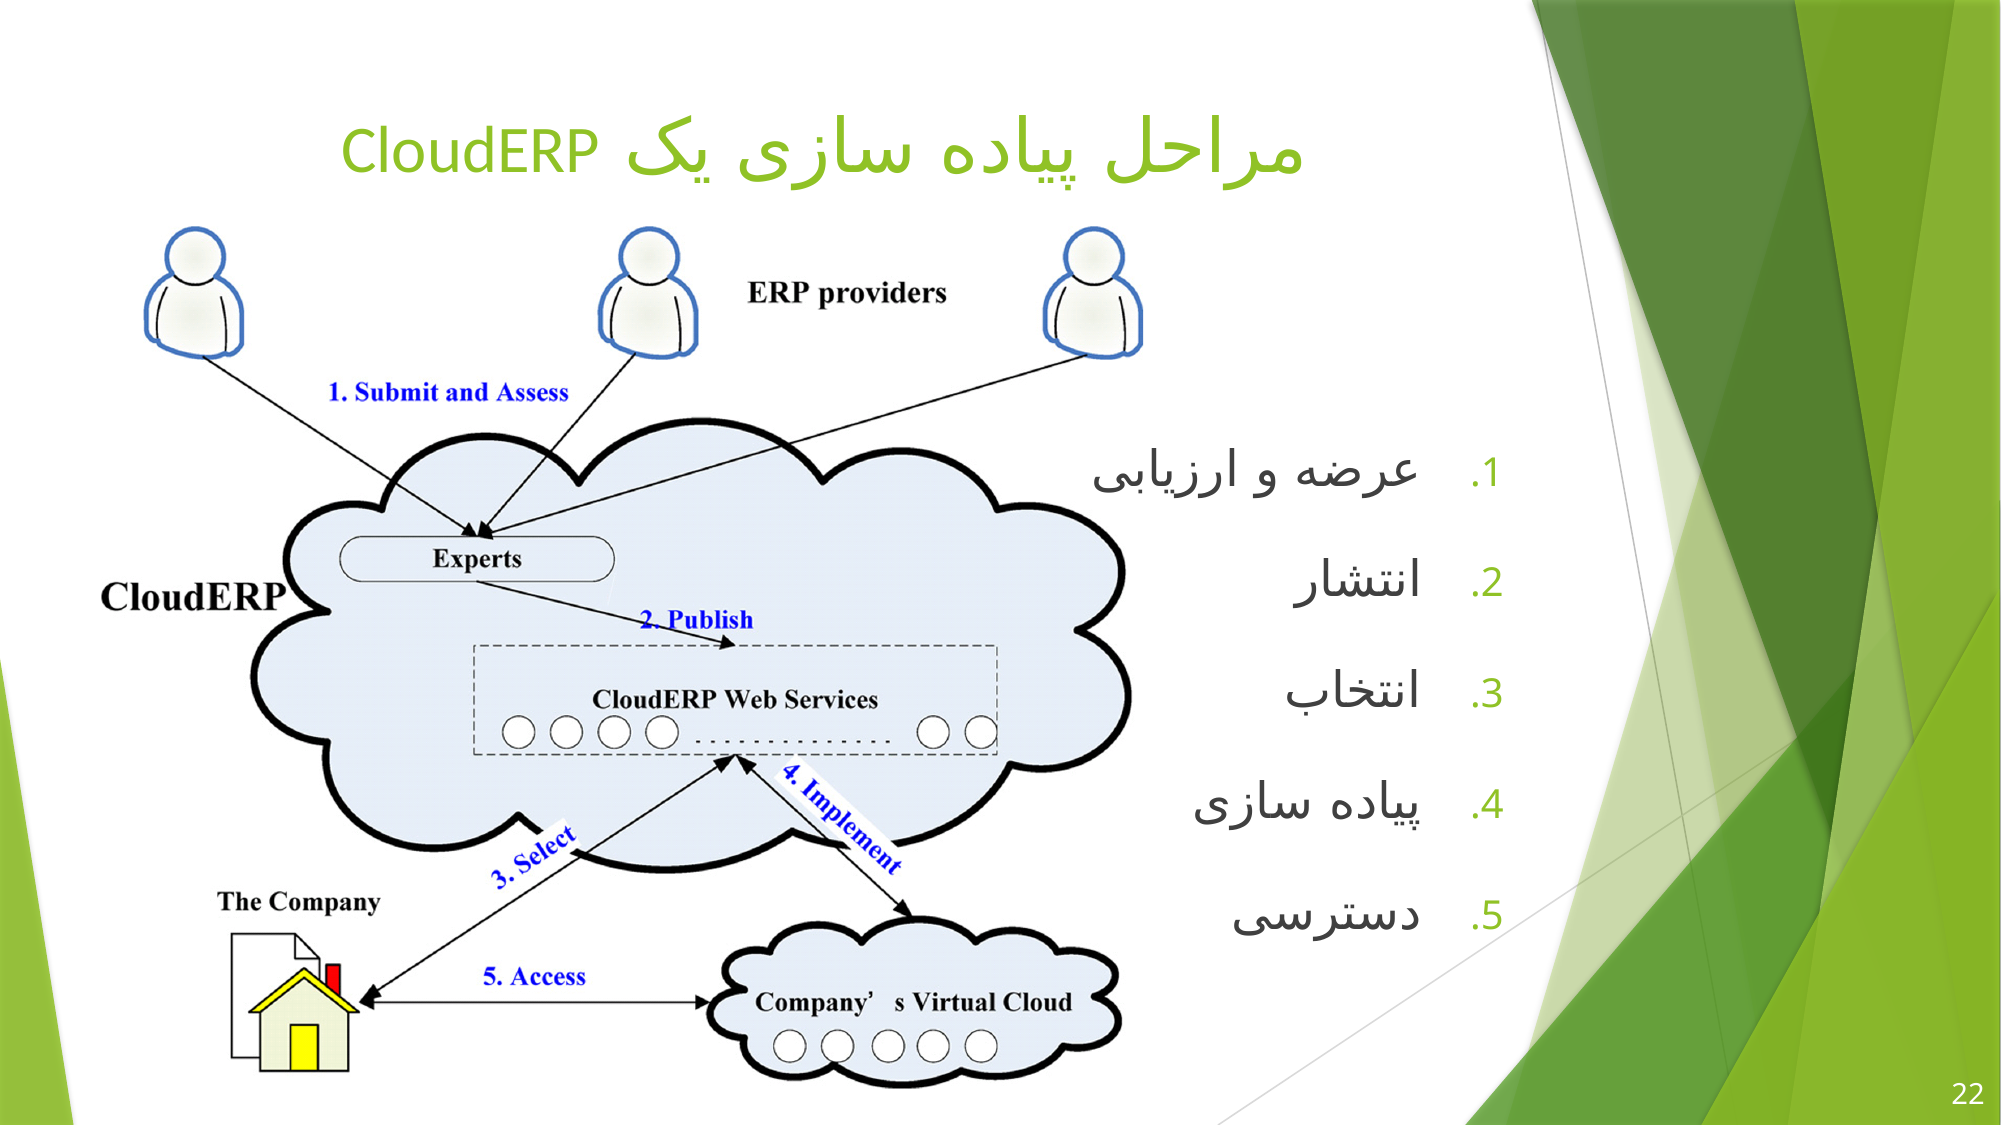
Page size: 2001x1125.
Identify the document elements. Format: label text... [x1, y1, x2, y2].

list عرضه و ارزیابی انتشار انتخاب پیاده سازی دسترسی [1172, 354, 1522, 992]
text_box مراحل پیاده سازی یک CloudERP [0, 90, 1650, 267]
picture [85, 207, 1168, 1106]
slide_number 22 [1887, 1065, 2000, 1125]
